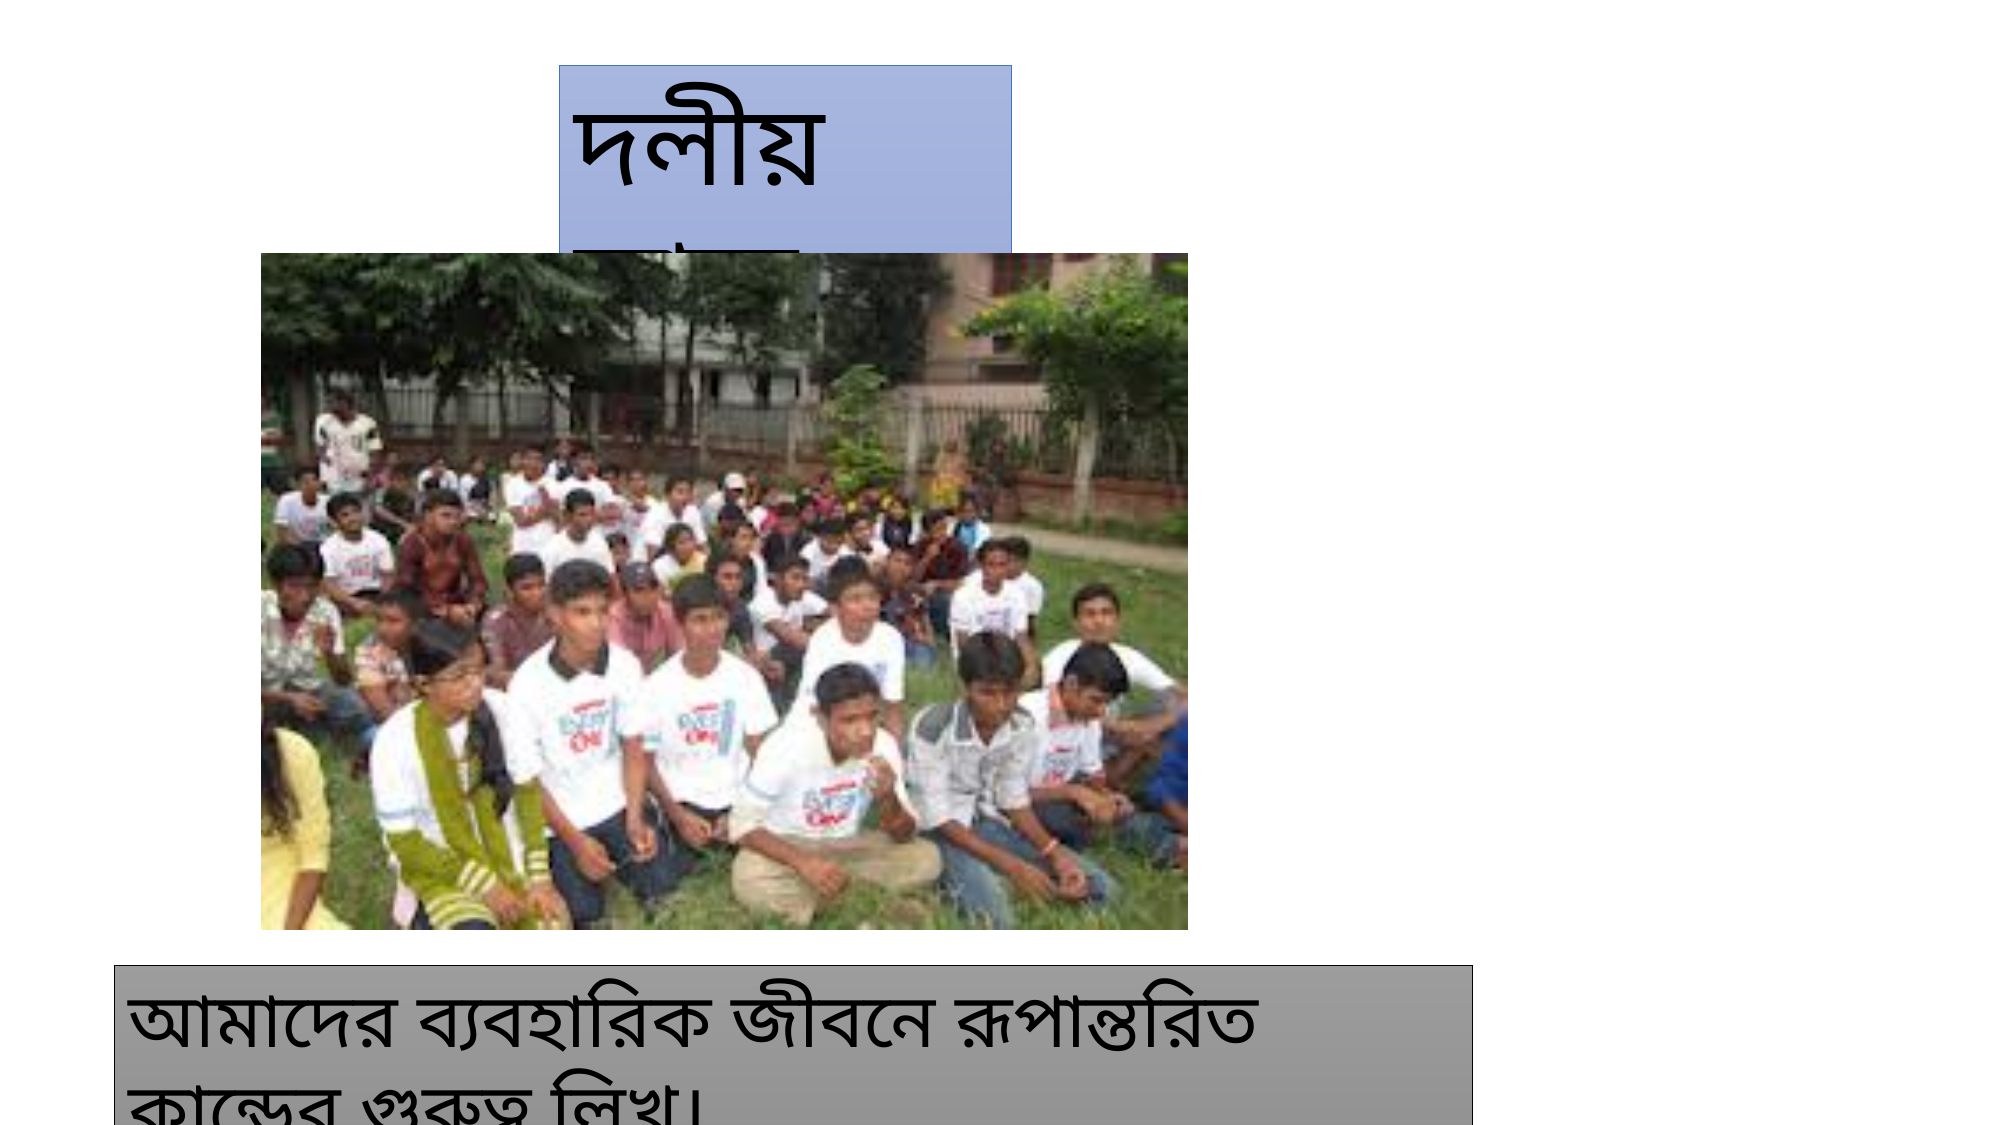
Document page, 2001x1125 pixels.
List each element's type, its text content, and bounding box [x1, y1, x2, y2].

text_box দলীয় কাজ [559, 65, 1012, 253]
picture [261, 253, 1188, 930]
text_box আমাদের ব্যবহারিক জীবনে রূপান্তরিত কান্ডের গুরুত্ব লিখ। [114, 965, 1473, 1125]
